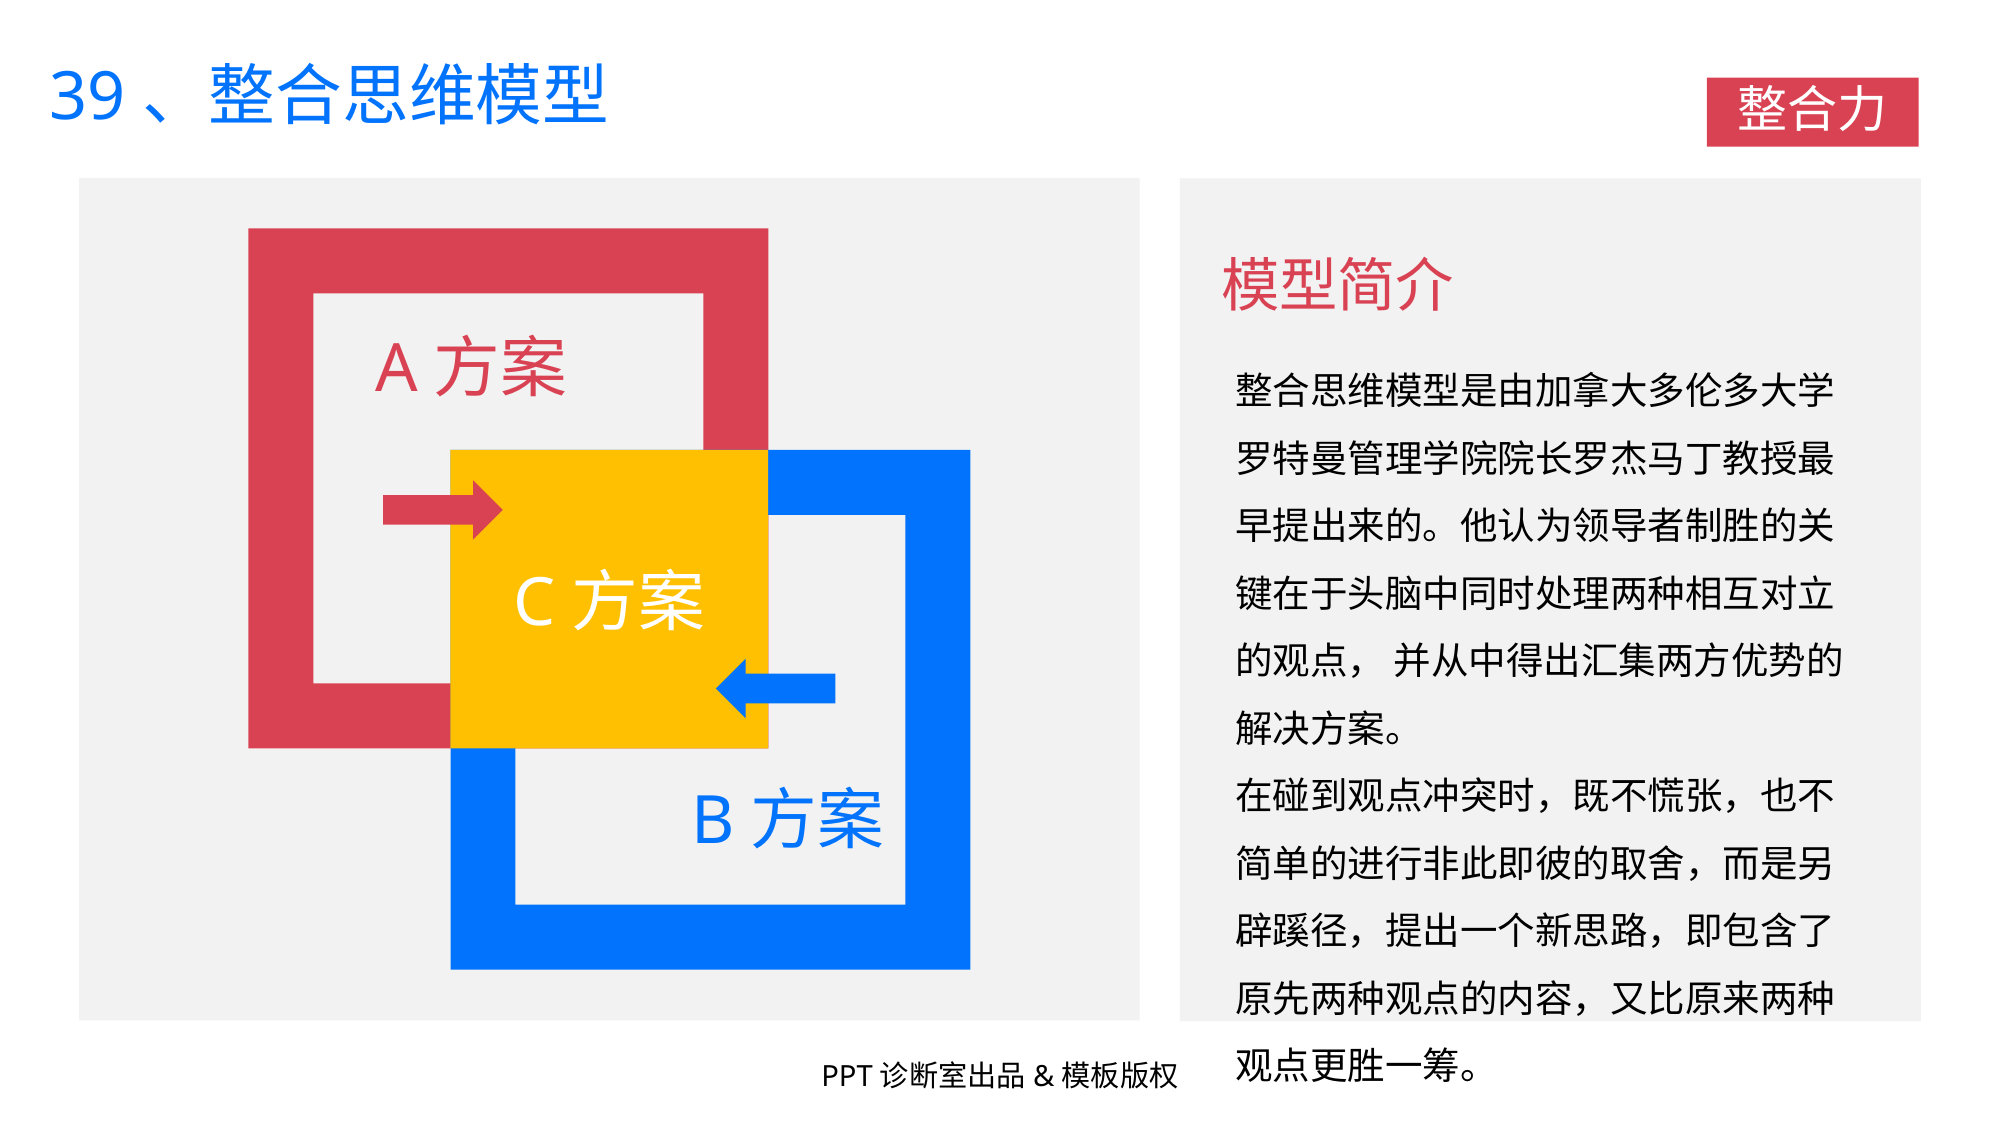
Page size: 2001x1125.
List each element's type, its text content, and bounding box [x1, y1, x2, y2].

text_box 整合力 [1722, 70, 1903, 146]
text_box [248, 228, 971, 970]
text_box [1179, 177, 1922, 1022]
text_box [1220, 240, 1881, 1028]
text_box [78, 177, 1141, 1021]
text_box PPT诊断室出品&模板版权 [787, 1032, 1213, 1101]
text_box 39、整合思维模型 [34, 45, 624, 141]
text_box [1706, 77, 1920, 148]
